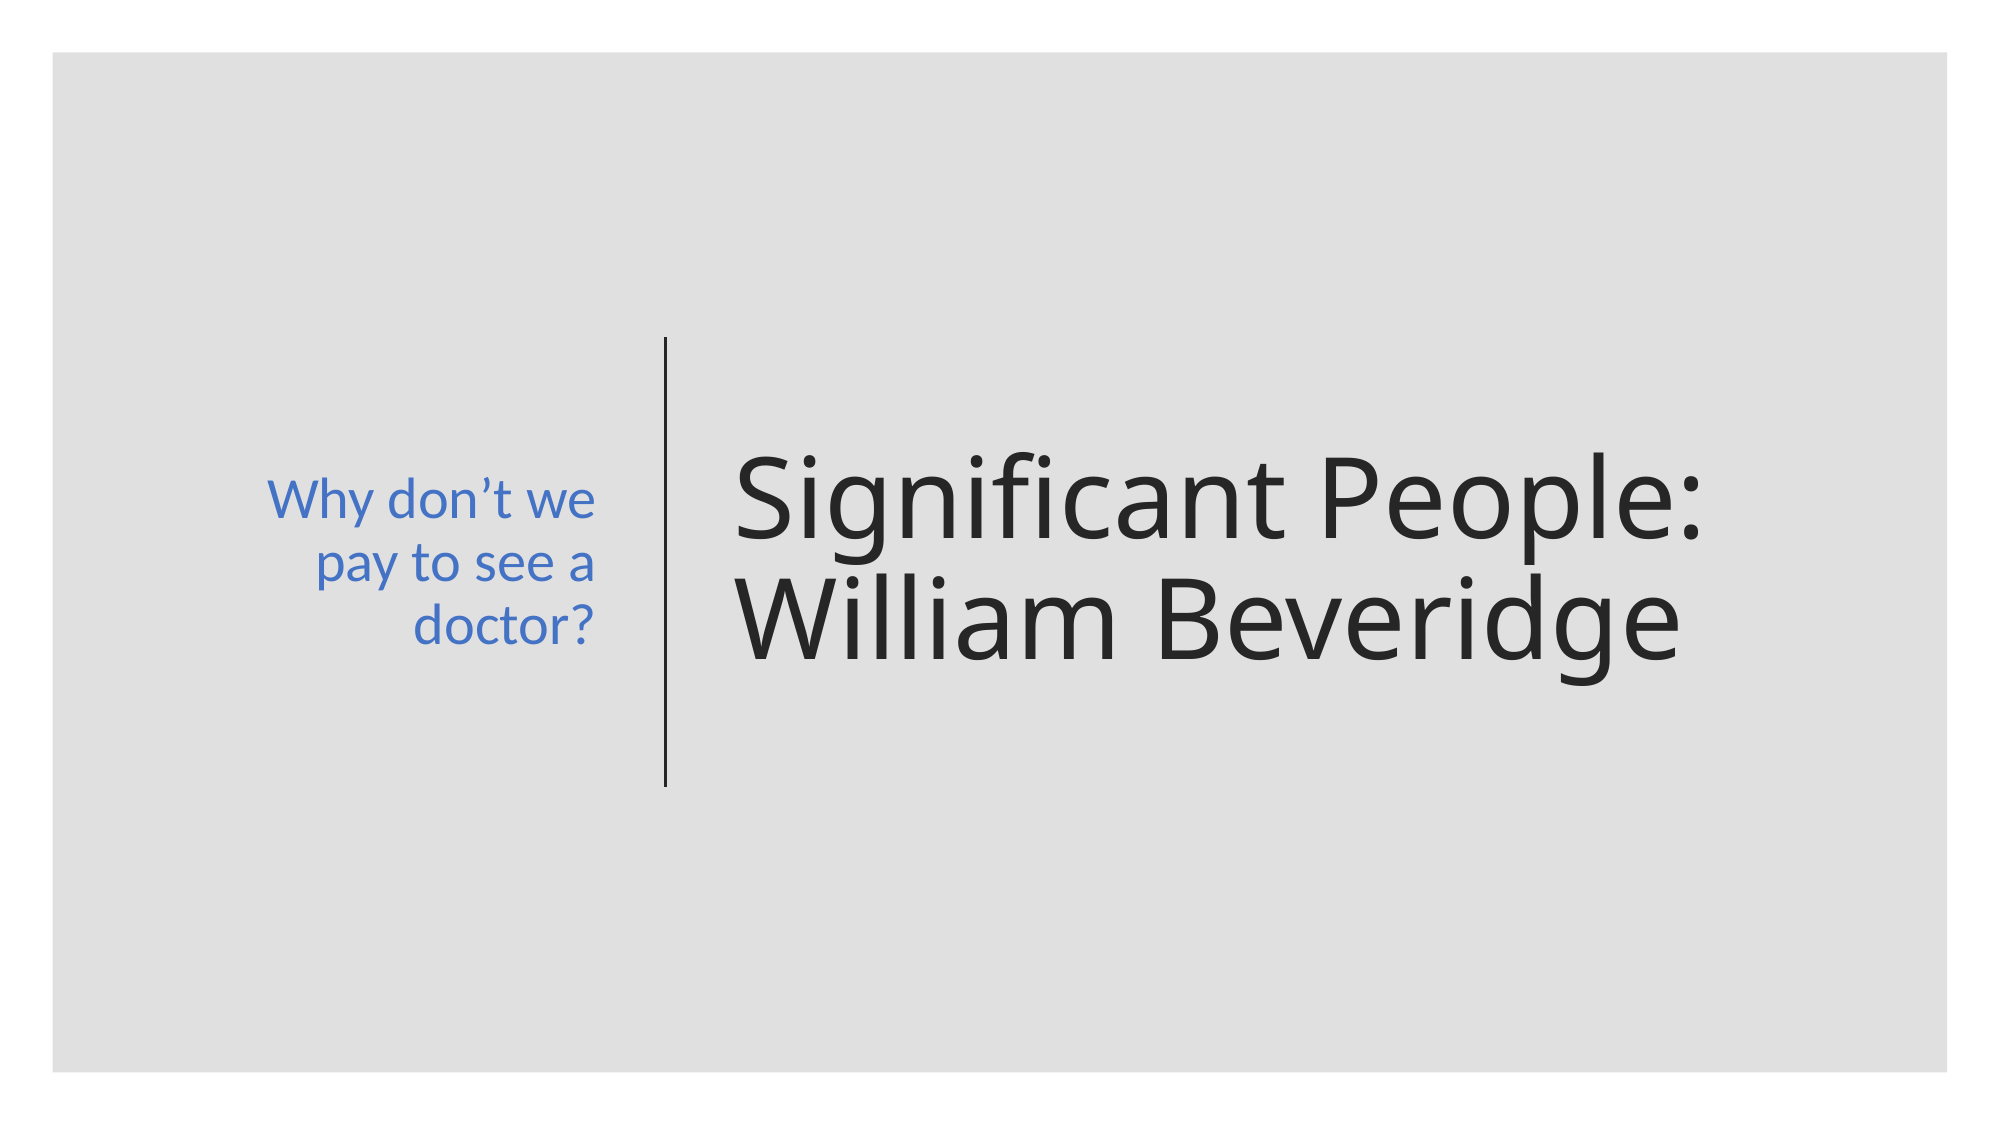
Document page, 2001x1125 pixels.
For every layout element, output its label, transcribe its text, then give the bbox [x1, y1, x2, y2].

subtitle Why don’t we pay to see a doctor? [167, 158, 612, 967]
text_box [52, 51, 1948, 1073]
title Significant People: William Beveridge [718, 158, 1829, 967]
